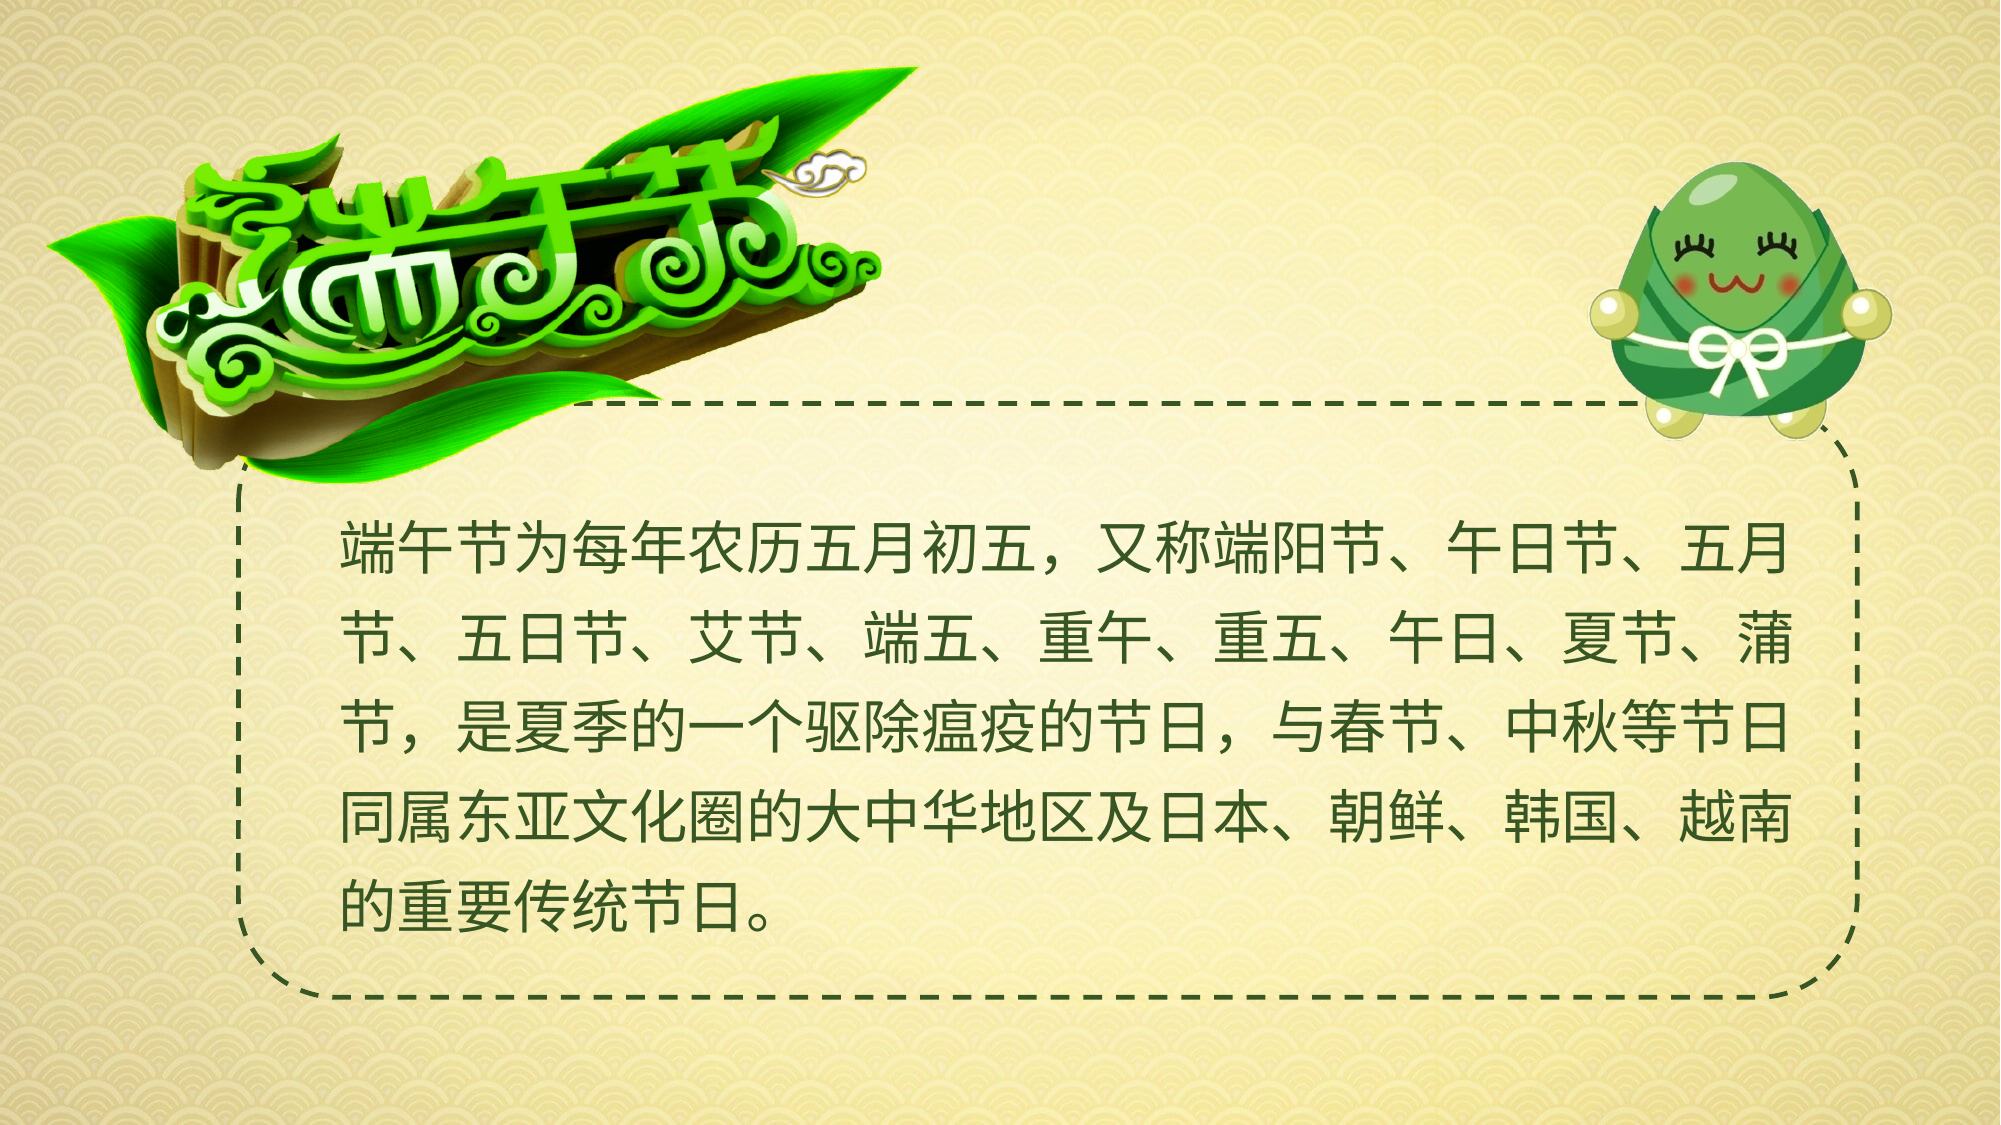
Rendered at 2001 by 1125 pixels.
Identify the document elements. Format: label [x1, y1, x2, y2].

picture [0, 0, 2000, 1125]
text_box [237, 402, 1859, 999]
